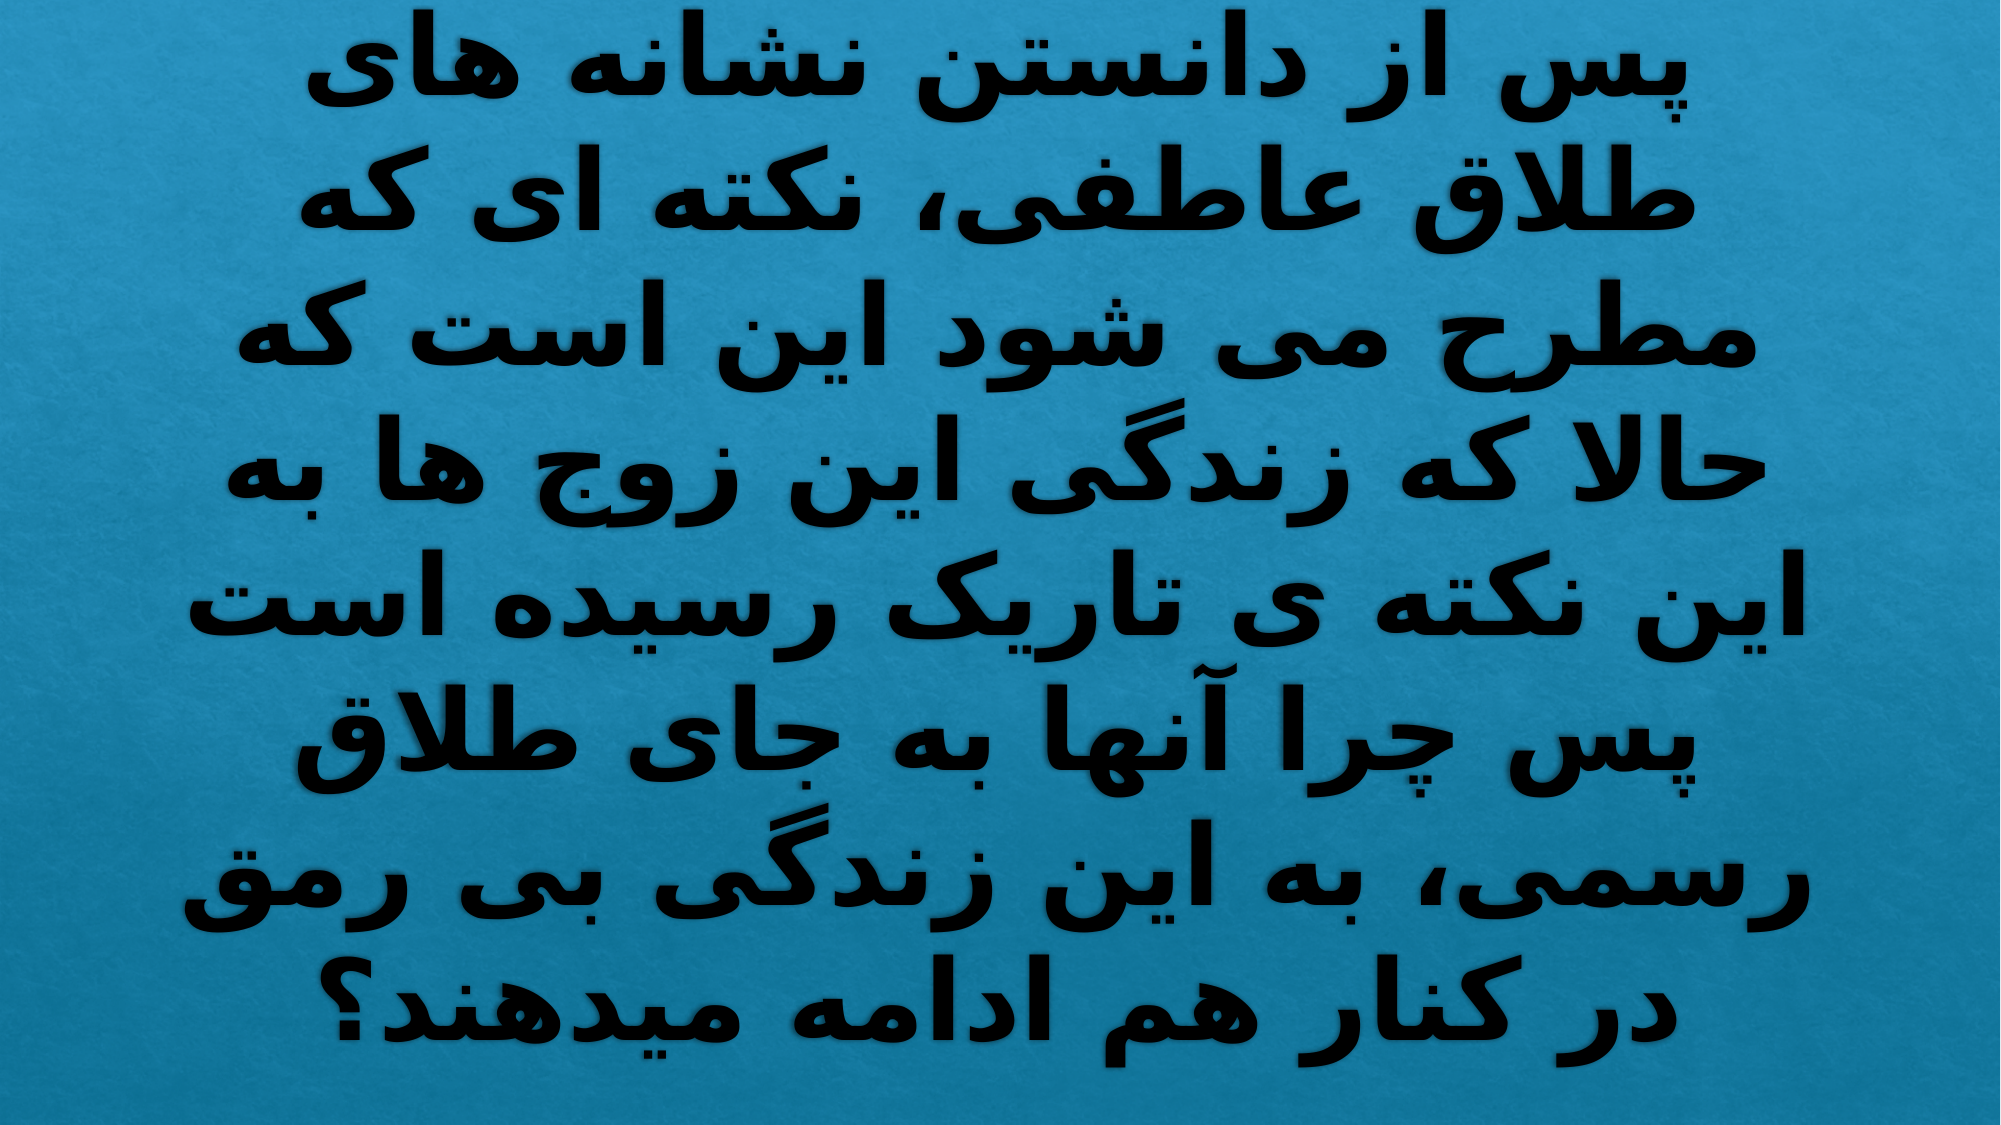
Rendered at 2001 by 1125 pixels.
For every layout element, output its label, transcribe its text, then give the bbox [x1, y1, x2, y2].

title پس از دانستن نشانه های طلاق عاطفی، نکته ای که مطرح می شود این است که حالا که زندگی این زوج ها به این نکته ی تاریک رسیده است پس چرا آنها به جای طلاق رسمی، به این زندگی بی رمق در کنار هم ادامه میدهند؟ [149, 99, 1849, 1081]
